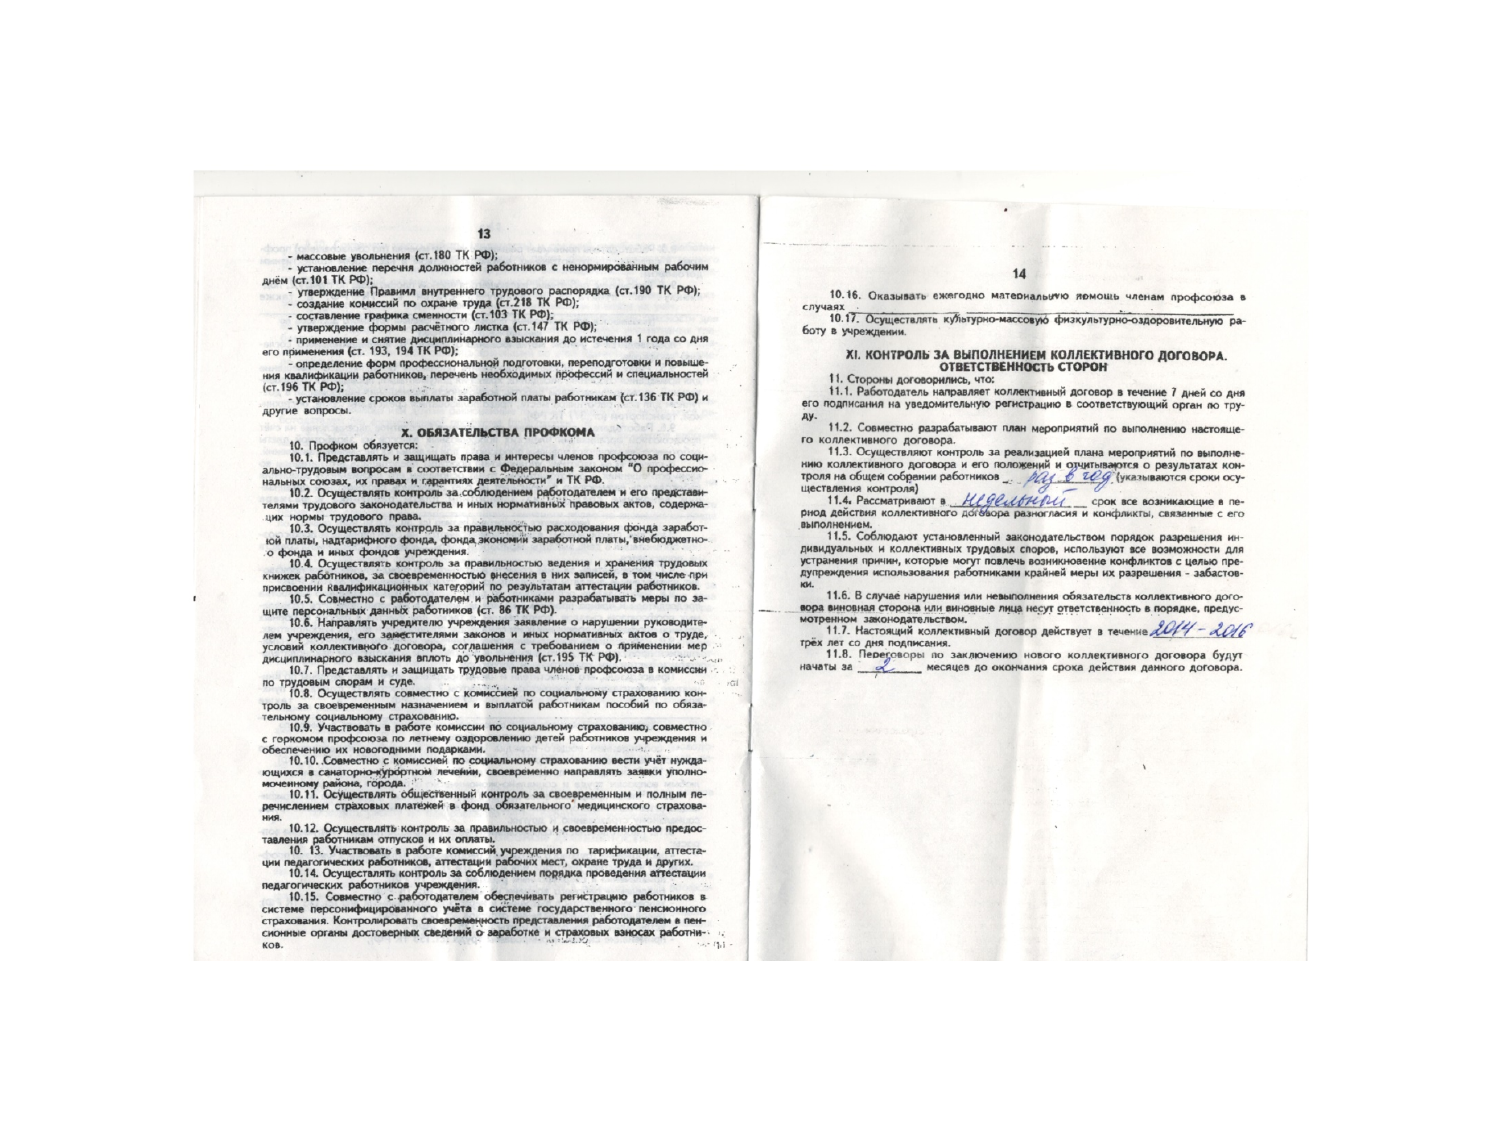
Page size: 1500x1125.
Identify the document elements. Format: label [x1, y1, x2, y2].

picture [189, 0, 1313, 1125]
